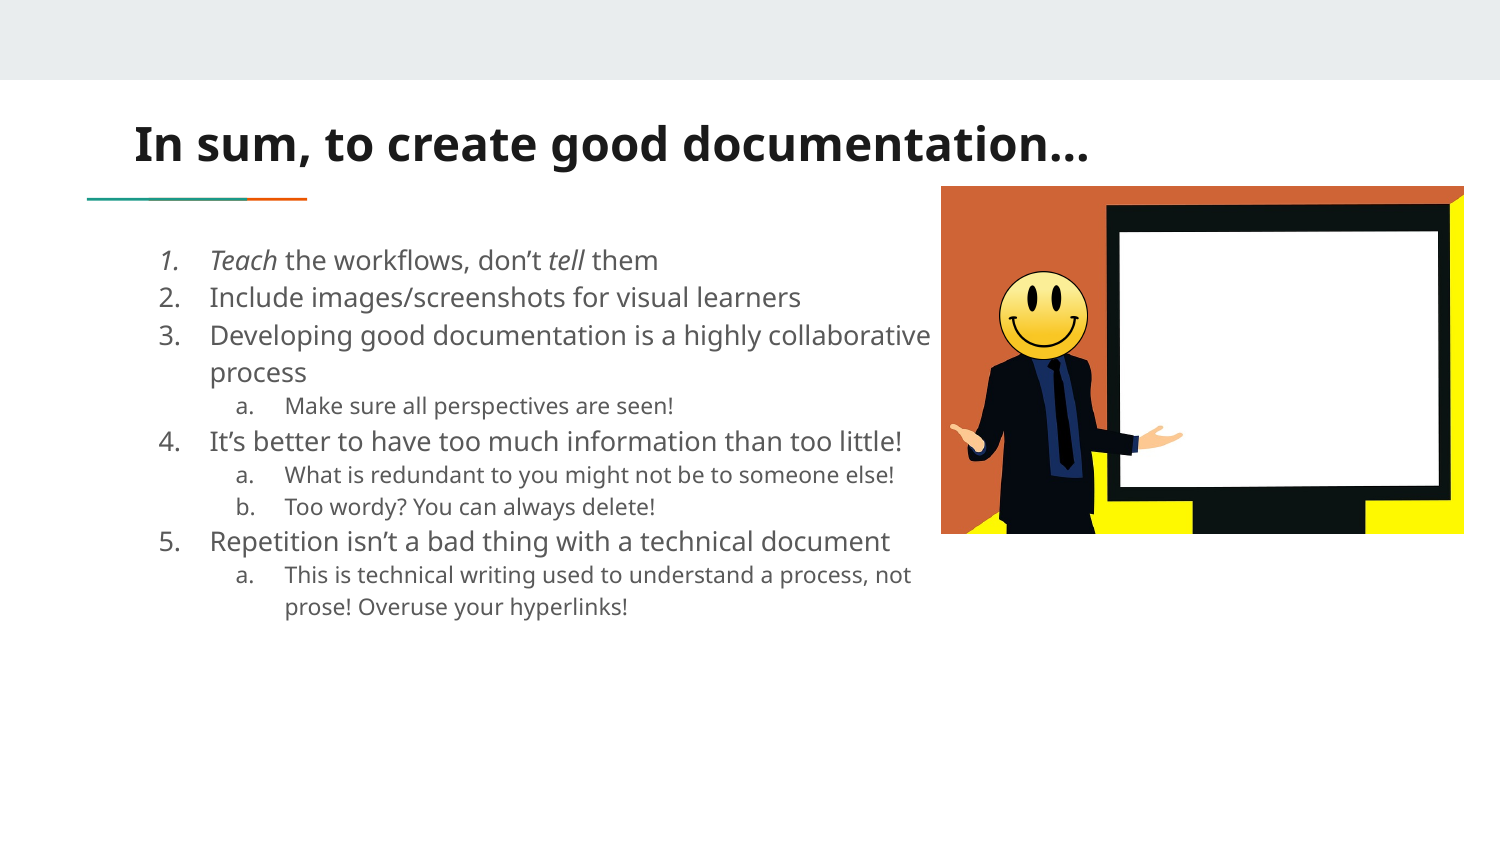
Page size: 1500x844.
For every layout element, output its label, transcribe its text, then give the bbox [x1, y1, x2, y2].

title In sum, to create good documentation… [119, 98, 1381, 187]
picture [940, 186, 1464, 534]
list Teach the workflows, don’t tell them Include images/screenshots for visual learners Developing good documentation is a highly collaborative process Make sure all perspectives are seen! It’s better to have too much information than too little! What is redundant to you might not be to someone else! Too wordy? You can always delete! Repetition isn’t a bad thing with a technical document This is technical writing used to understand a process, not prose! Overuse your hyperlinks! [119, 223, 967, 712]
